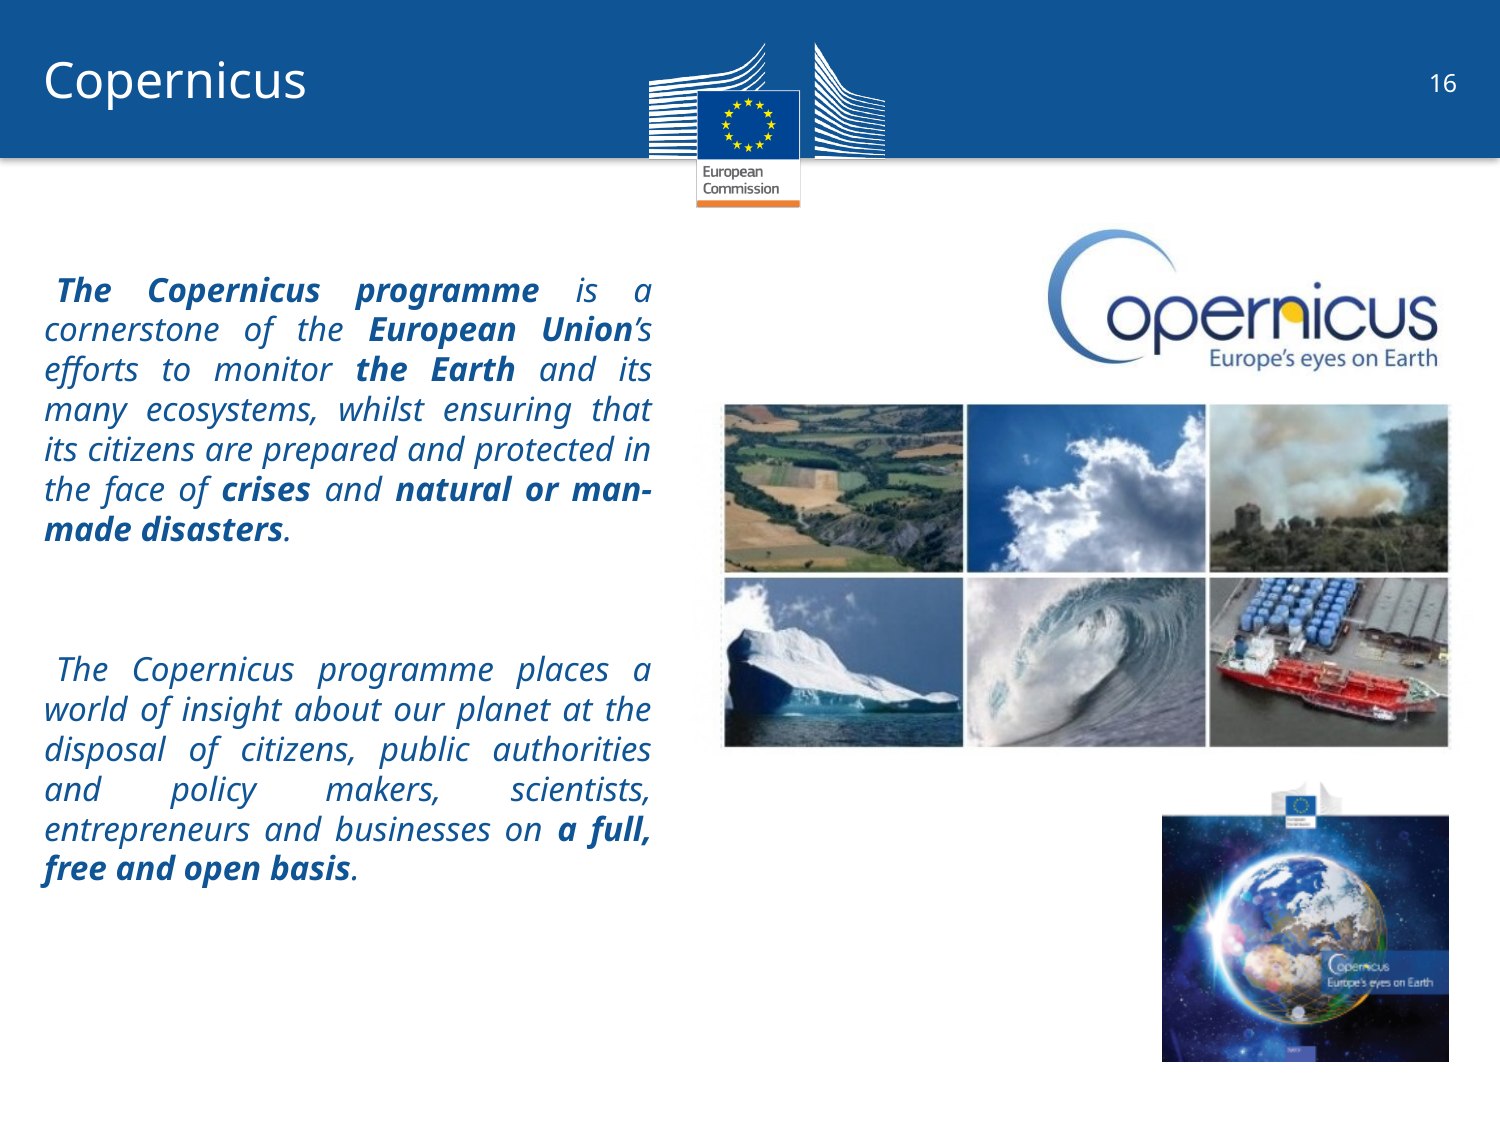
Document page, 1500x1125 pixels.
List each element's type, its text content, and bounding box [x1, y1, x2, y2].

picture [691, 402, 1474, 756]
text_box The Copernicus programme is a cornerstone of the European Union’s efforts to monitor the Earth and its many ecosystems, whilst ensuring that its citizens are prepared and protected in the face of crises and natural or man-made disasters. The Copernicus programme places a world of insight about our planet at the disposal of citizens, public authorities and policy makers, scientists, entrepreneurs and businesses on a full, free and open basis. [29, 261, 668, 1000]
picture [1162, 775, 1449, 1063]
picture [1041, 222, 1449, 379]
picture [649, 42, 885, 208]
text_box Copernicus [0, 0, 641, 158]
